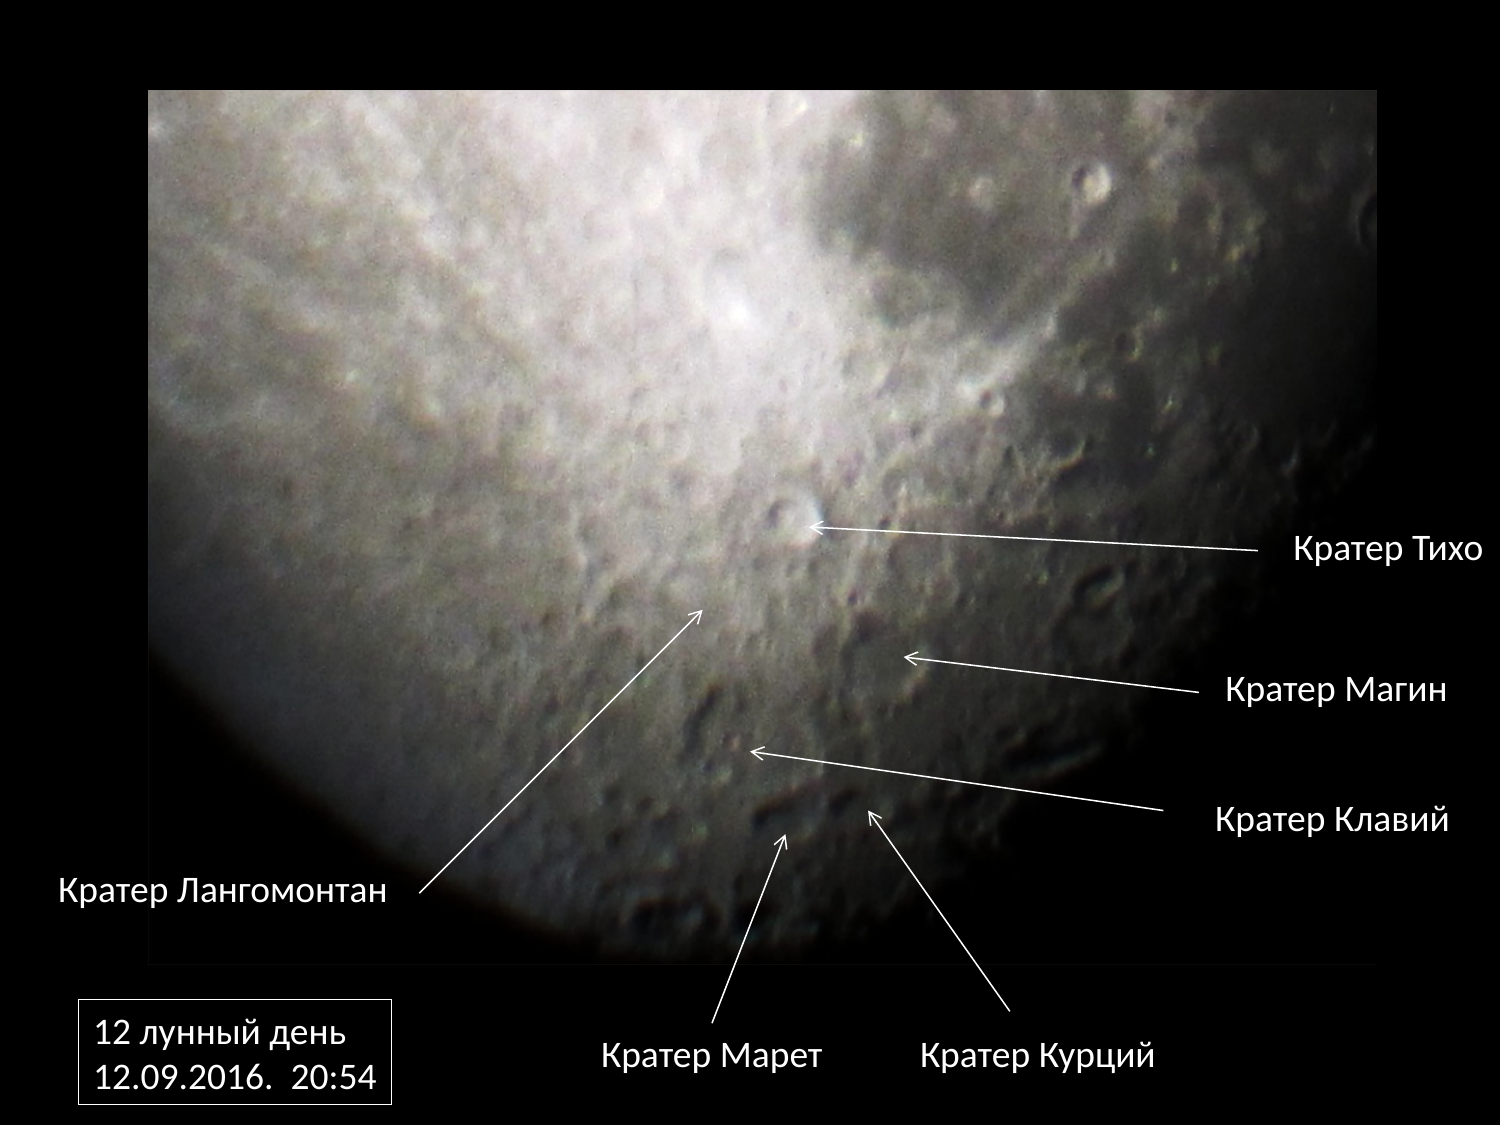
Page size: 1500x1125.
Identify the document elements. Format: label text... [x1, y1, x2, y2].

text_box Кратер Курций [905, 1023, 1171, 1083]
text_box 12 лунный день 12.09.2016. 20:54 [78, 999, 392, 1105]
text_box Кратер Марет [586, 1023, 838, 1083]
text_box Кратер Магин [1382, 656, 1500, 717]
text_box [903, 656, 1200, 693]
text_box Кратер Клавий [1382, 786, 1466, 847]
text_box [838, 839, 1040, 982]
text_box Кратер Тихо [1382, 515, 1499, 575]
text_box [418, 609, 703, 894]
picture [147, 89, 1377, 965]
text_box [808, 526, 1259, 551]
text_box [653, 891, 844, 966]
text_box Кратер Лангомонтан [43, 857, 142, 918]
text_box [749, 751, 1164, 811]
